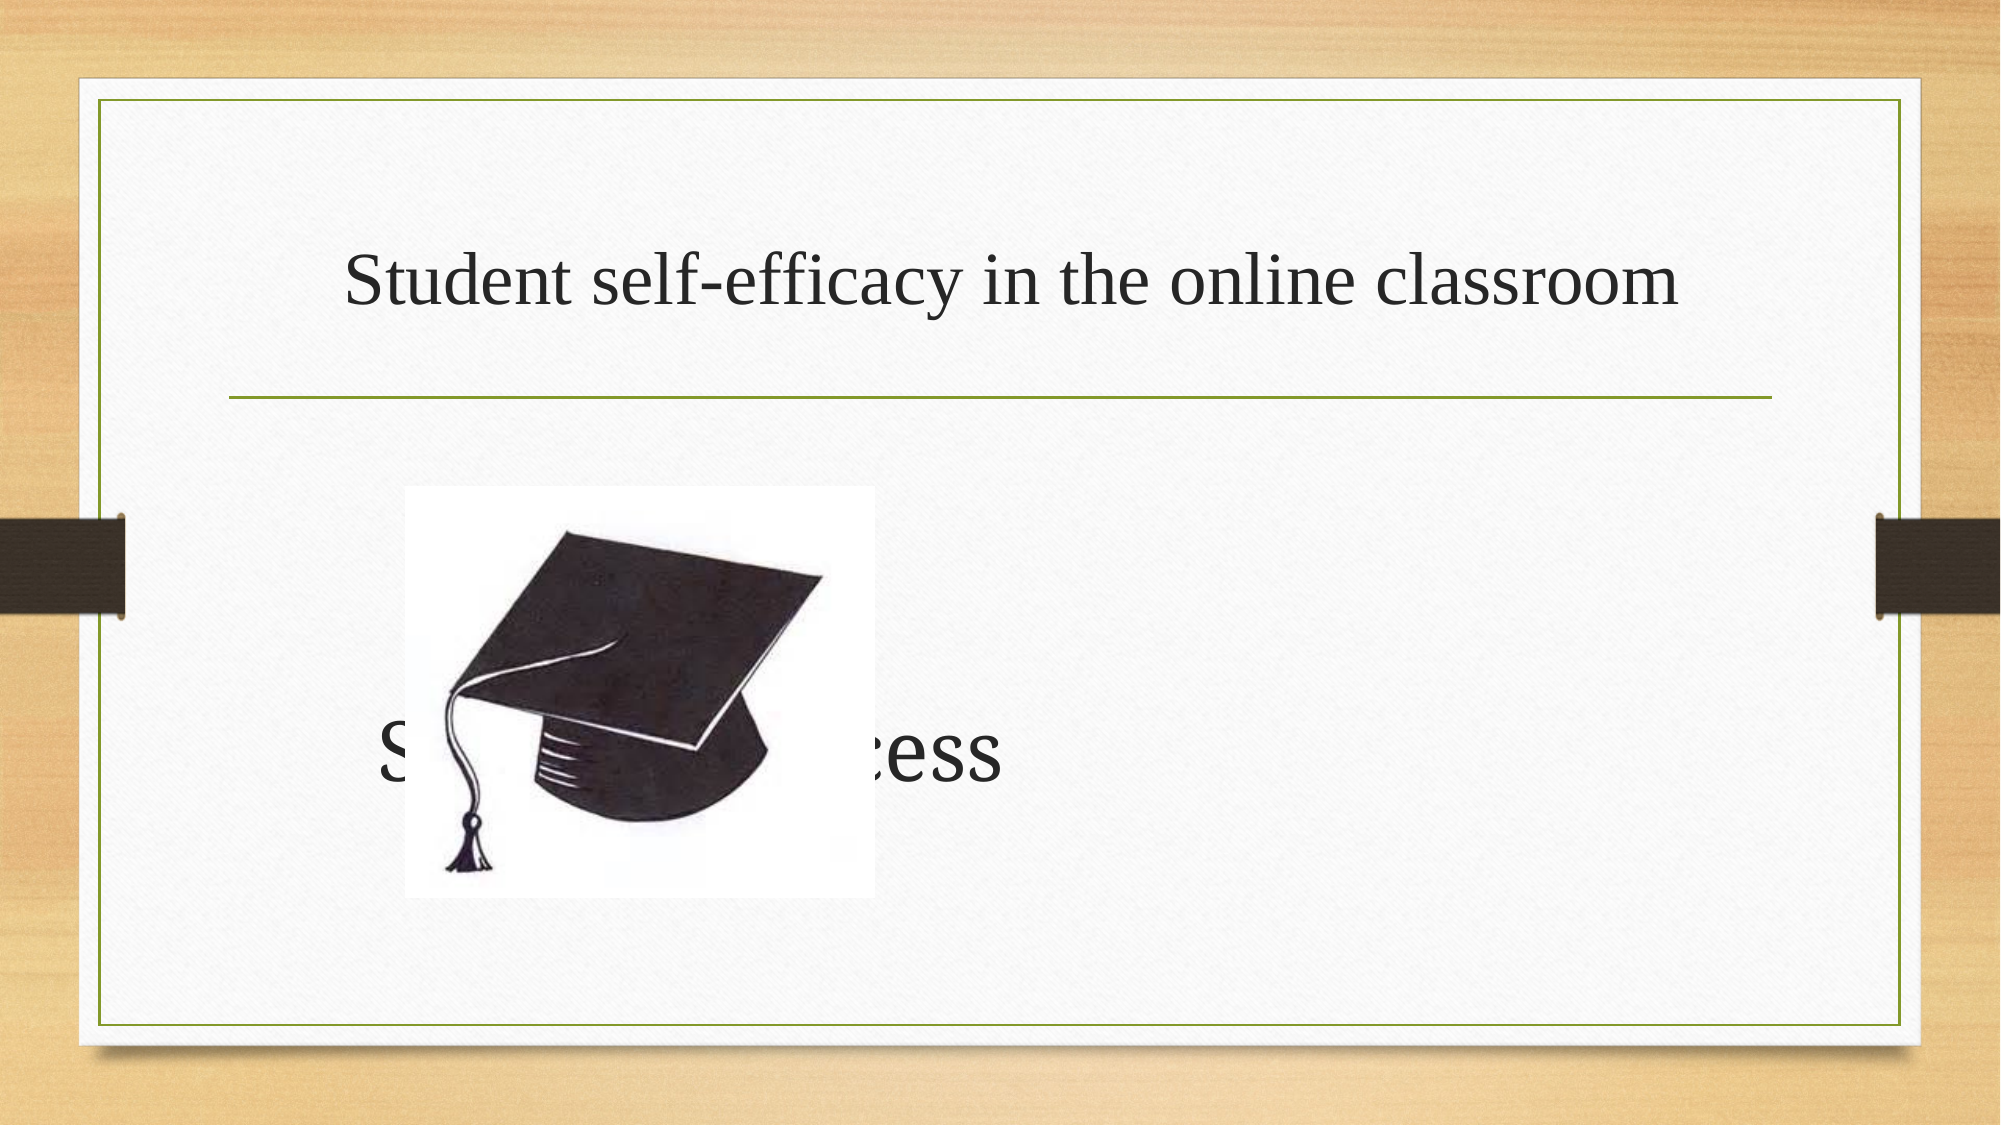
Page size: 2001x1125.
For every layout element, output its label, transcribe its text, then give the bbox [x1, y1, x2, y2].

picture [0, 0, 2001, 1125]
title Student self-efficacy in the online classroom [212, 161, 1788, 375]
list Student Success [212, 419, 1788, 964]
